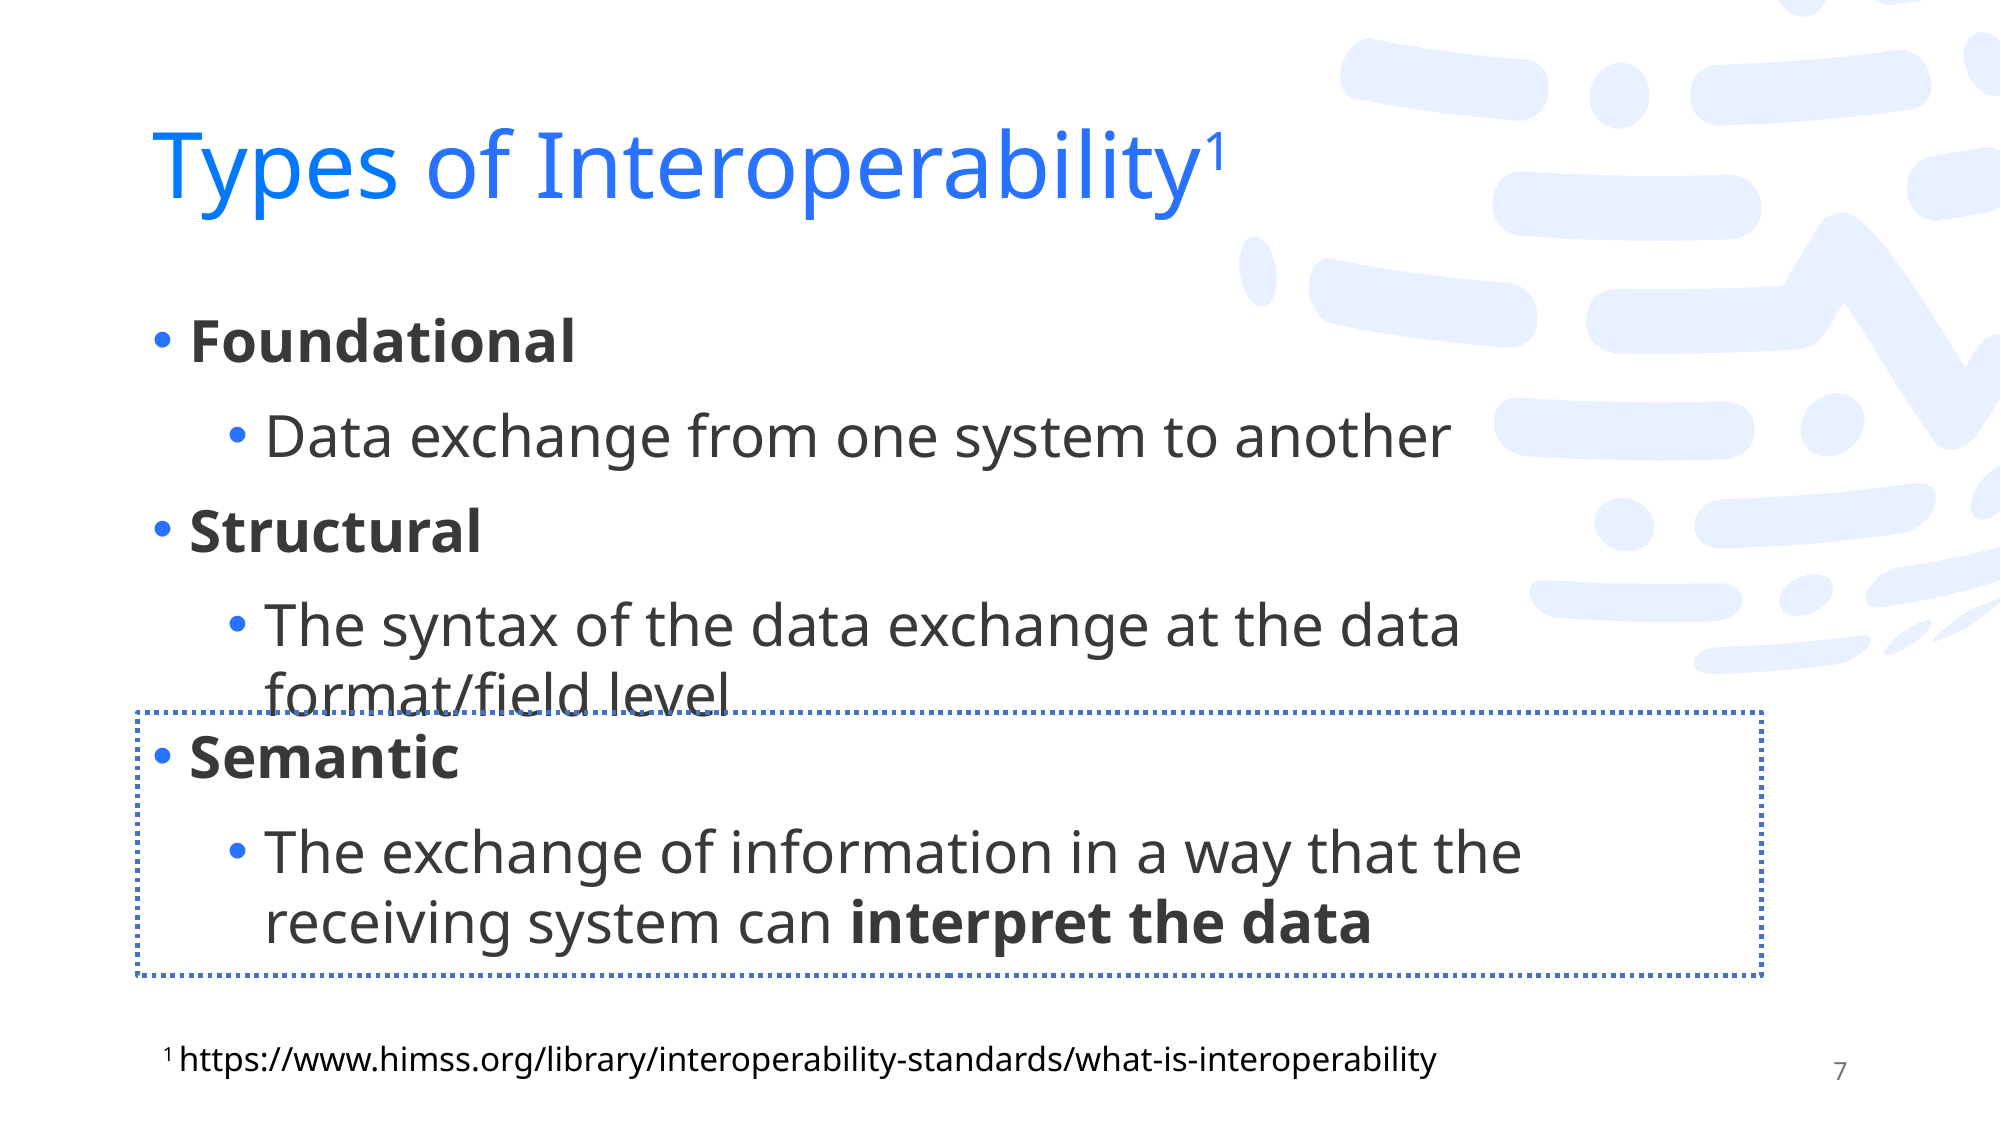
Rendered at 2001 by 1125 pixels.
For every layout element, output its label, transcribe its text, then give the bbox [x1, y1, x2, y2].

text_box Semantic The exchange of information in a way that the receiving system can interpret the data [137, 712, 1762, 976]
list Foundational Data exchange from one system to another Structural The syntax of the data exchange at the data format/field level [137, 296, 1762, 712]
slide_number 7 [1412, 1042, 1863, 1103]
title Types of Interoperability1 [137, 59, 1863, 278]
picture [1239, 0, 2000, 674]
text_box 1 https://www.himss.org/library/interoperability-standards/what-is-interoperability [148, 1031, 1509, 1086]
